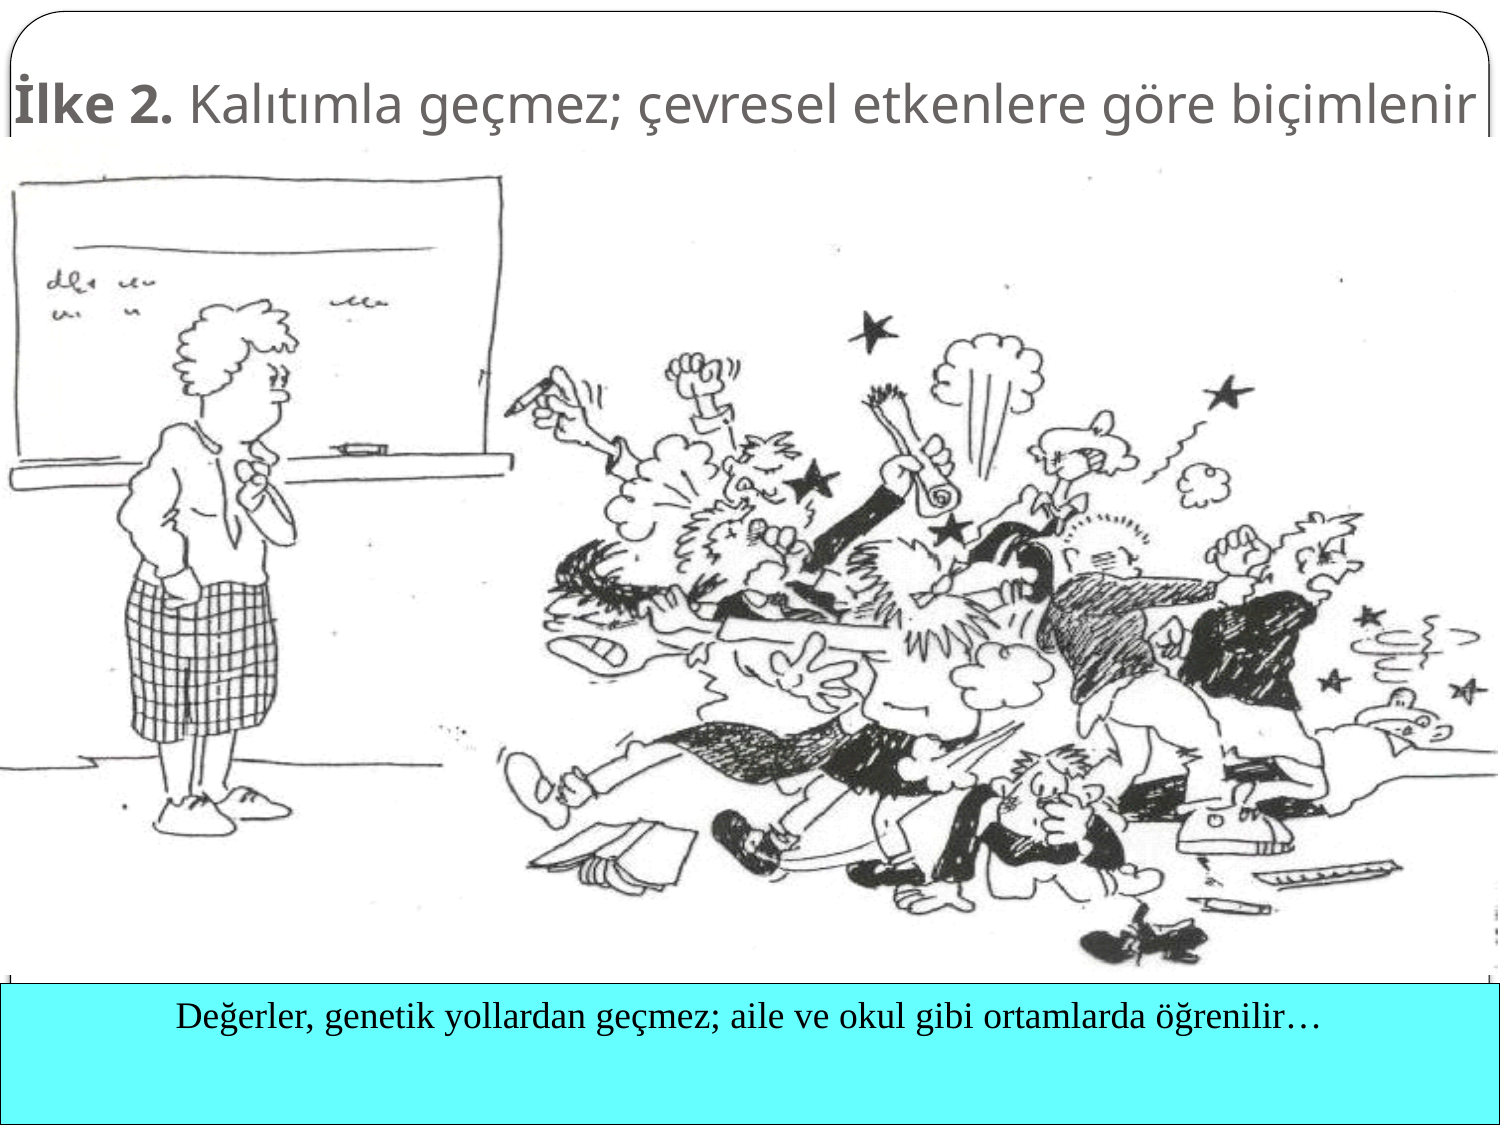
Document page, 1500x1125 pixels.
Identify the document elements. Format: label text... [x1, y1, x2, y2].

text_box Değerler, genetik yollardan geçmez; aile ve okul gibi ortamlarda öğrenilir… [0, 983, 1500, 1125]
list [0, 136, 1500, 977]
title İlke 2. Kalıtımla geçmez; çevresel etkenlere göre biçimlenir [0, 0, 1500, 136]
